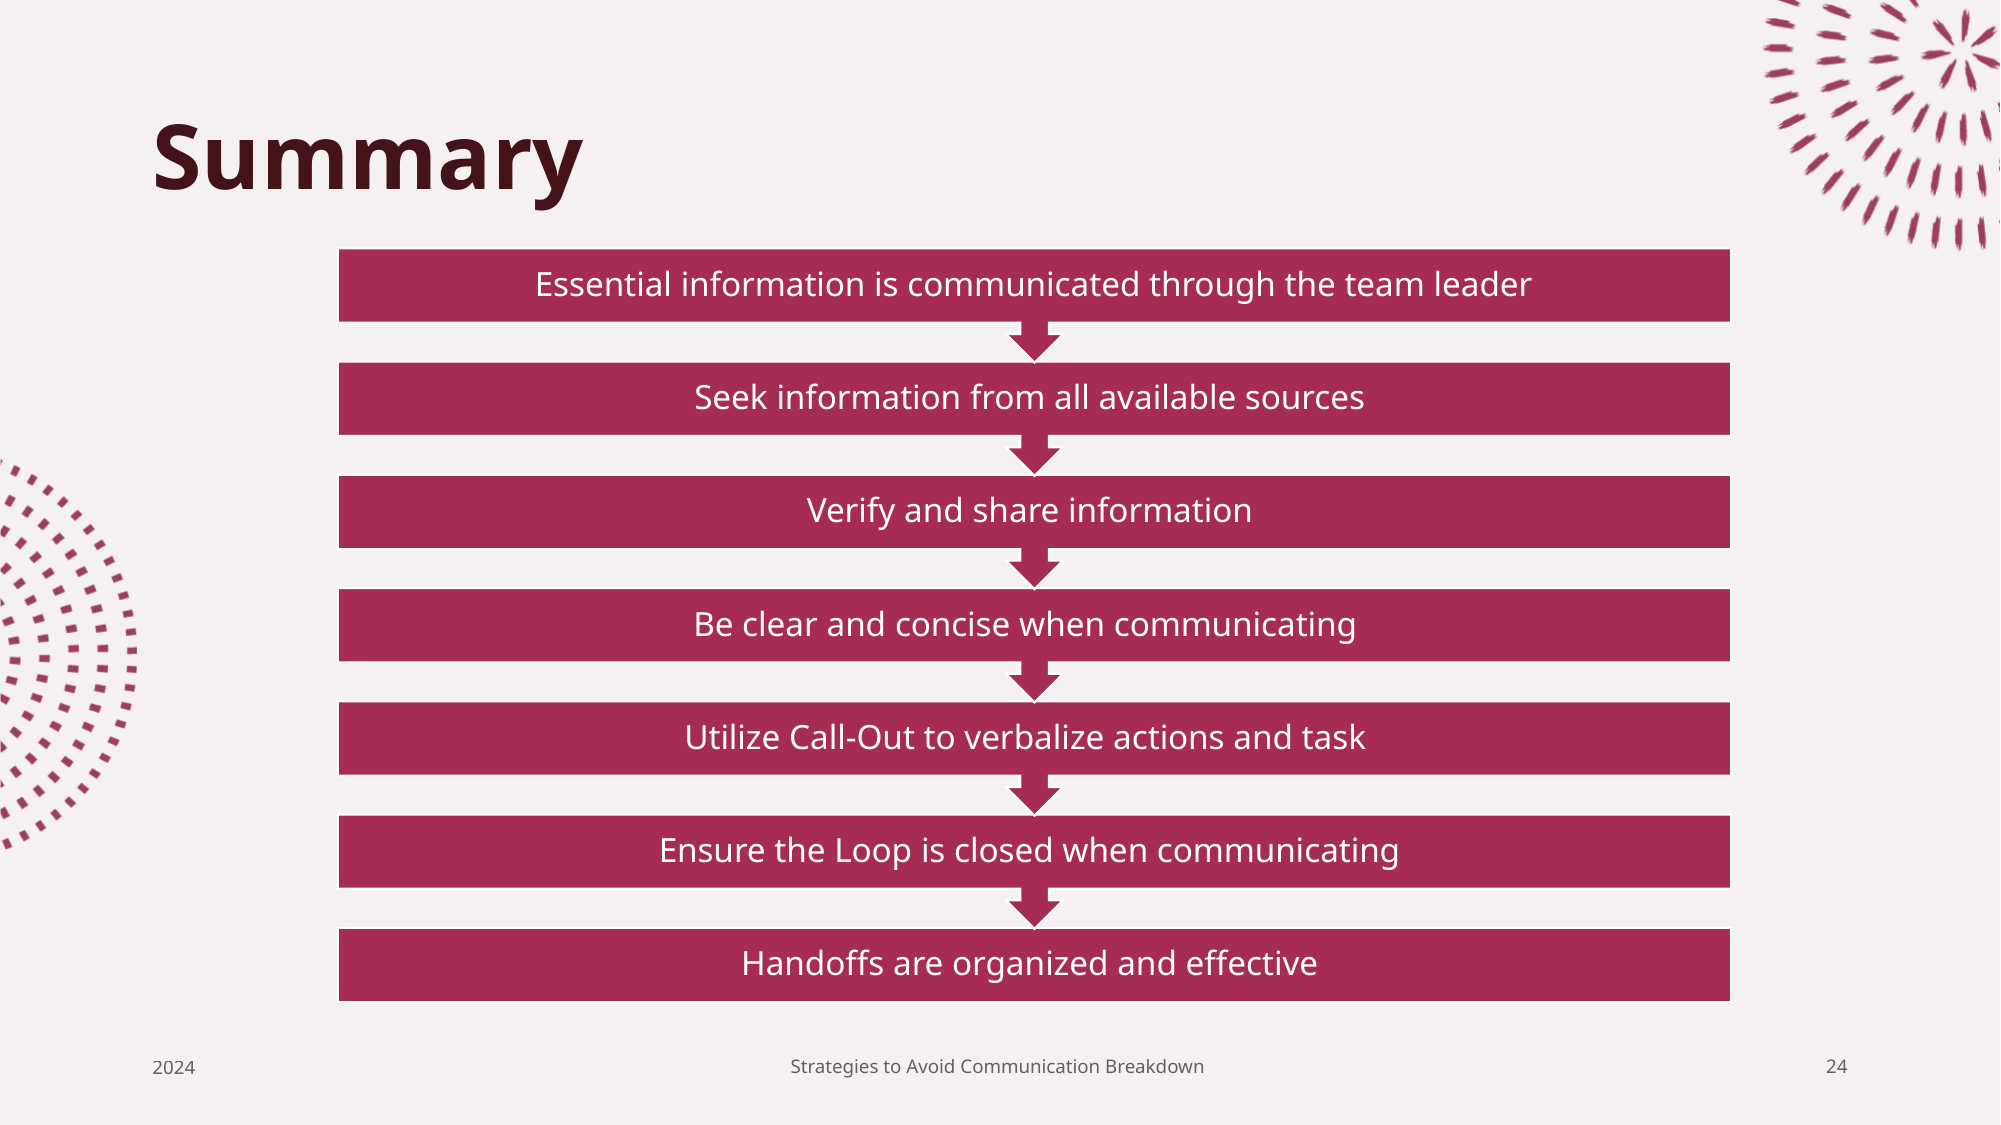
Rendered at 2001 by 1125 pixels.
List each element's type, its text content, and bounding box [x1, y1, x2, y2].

slide_number 24 [1412, 1037, 1863, 1098]
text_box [337, 248, 1732, 1002]
slide_number 2024 [137, 1037, 588, 1098]
footer Strategies to Avoid Communication Breakdown [662, 1037, 1338, 1098]
title Summary [137, 91, 1835, 216]
